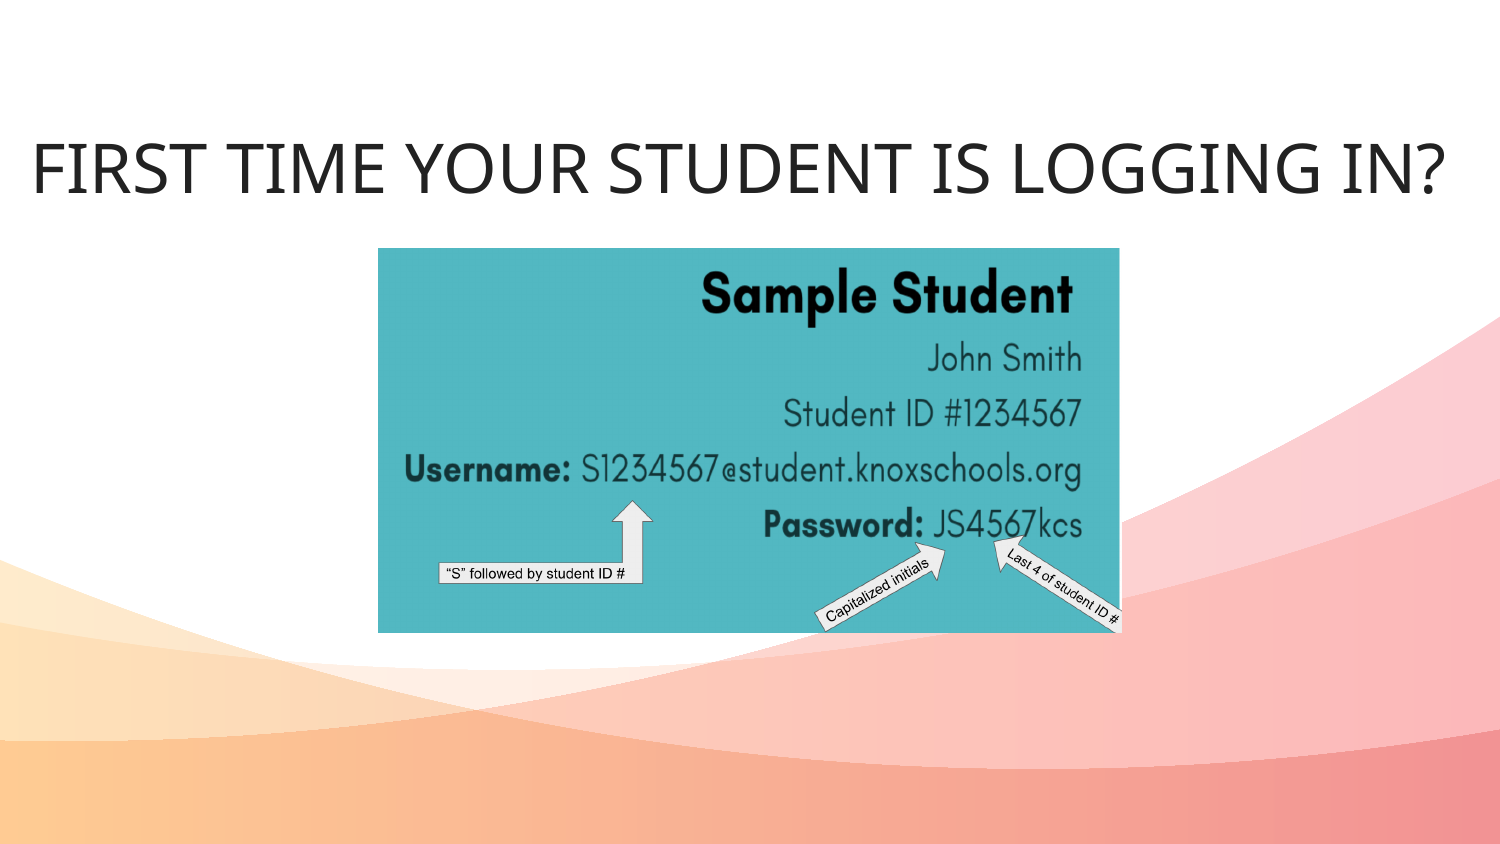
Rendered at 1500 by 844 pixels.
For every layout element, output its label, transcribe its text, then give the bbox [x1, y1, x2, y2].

title FIRST TIME YOUR STUDENT IS LOGGING IN? [30, 16, 1470, 207]
picture [378, 248, 1122, 633]
